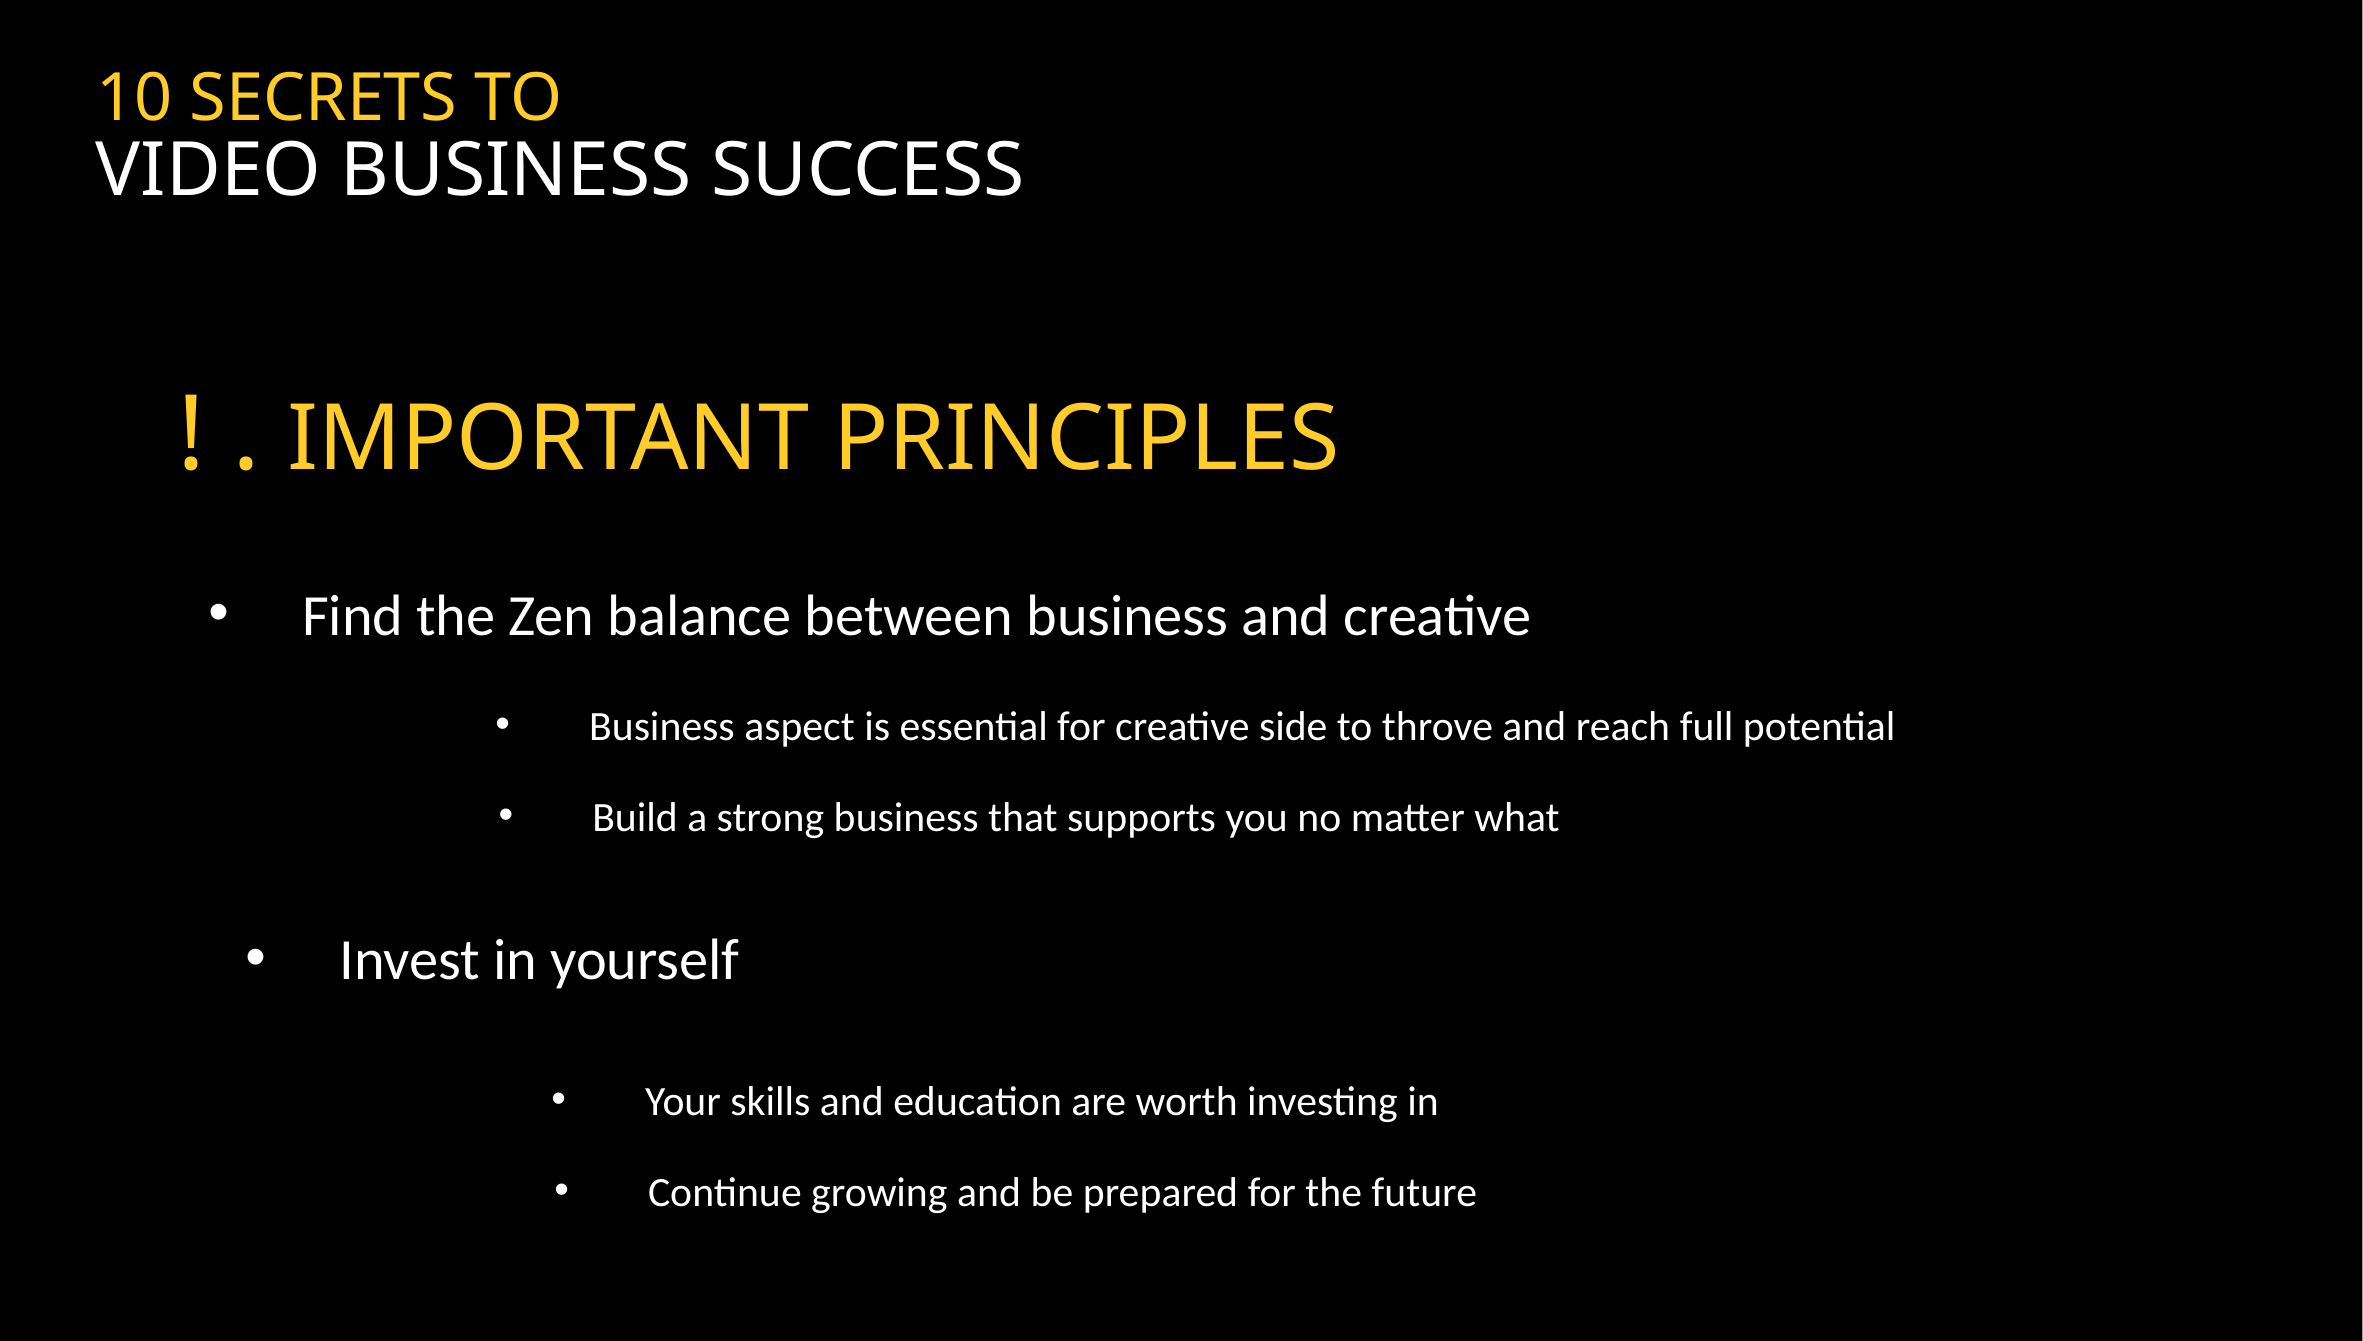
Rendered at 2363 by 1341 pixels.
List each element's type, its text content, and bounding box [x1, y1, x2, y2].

text_box Your skills and education are worth investing in [536, 1065, 2118, 1128]
text_box Continue growing and be prepared for the future [539, 1157, 2290, 1219]
text_box VIDEO BUSINESS SUCCESS [81, 114, 1300, 219]
text_box Business aspect is essential for creative side to throve and reach full potential [480, 691, 2062, 753]
text_box Invest in yourself [230, 913, 1981, 1052]
text_box 10 SECRETS TO [81, 46, 1017, 114]
text_box Build a strong business that supports you no matter what [483, 782, 2234, 844]
text_box ! . IMPORTANT PRINCIPLES [162, 357, 2294, 498]
text_box Find the Zen balance between business and creative [193, 569, 2094, 707]
